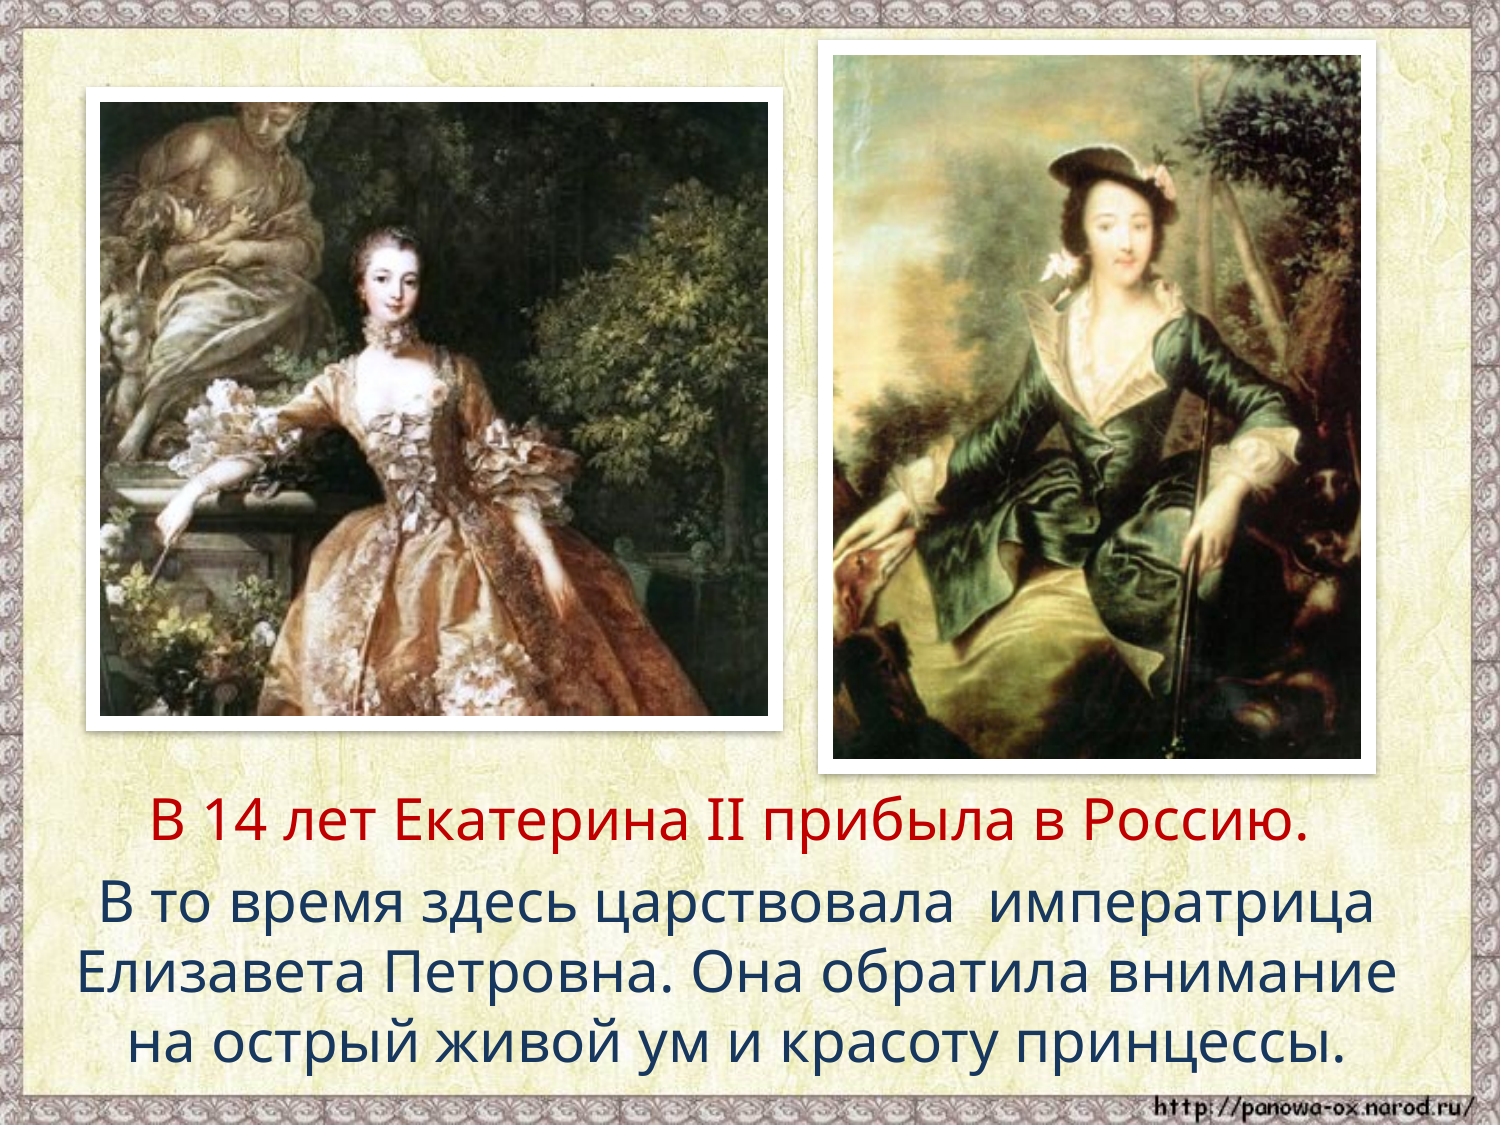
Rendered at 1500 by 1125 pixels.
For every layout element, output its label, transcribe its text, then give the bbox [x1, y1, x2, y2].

picture [0, 0, 1500, 1125]
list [100, 101, 769, 717]
list В 14 лет Екатерина II прибыла в Россию. В то время здесь царствовала императрица Елизавета Петровна. Она обратила внимание на острый живой ум и красоту принцессы. [0, 775, 1447, 1114]
